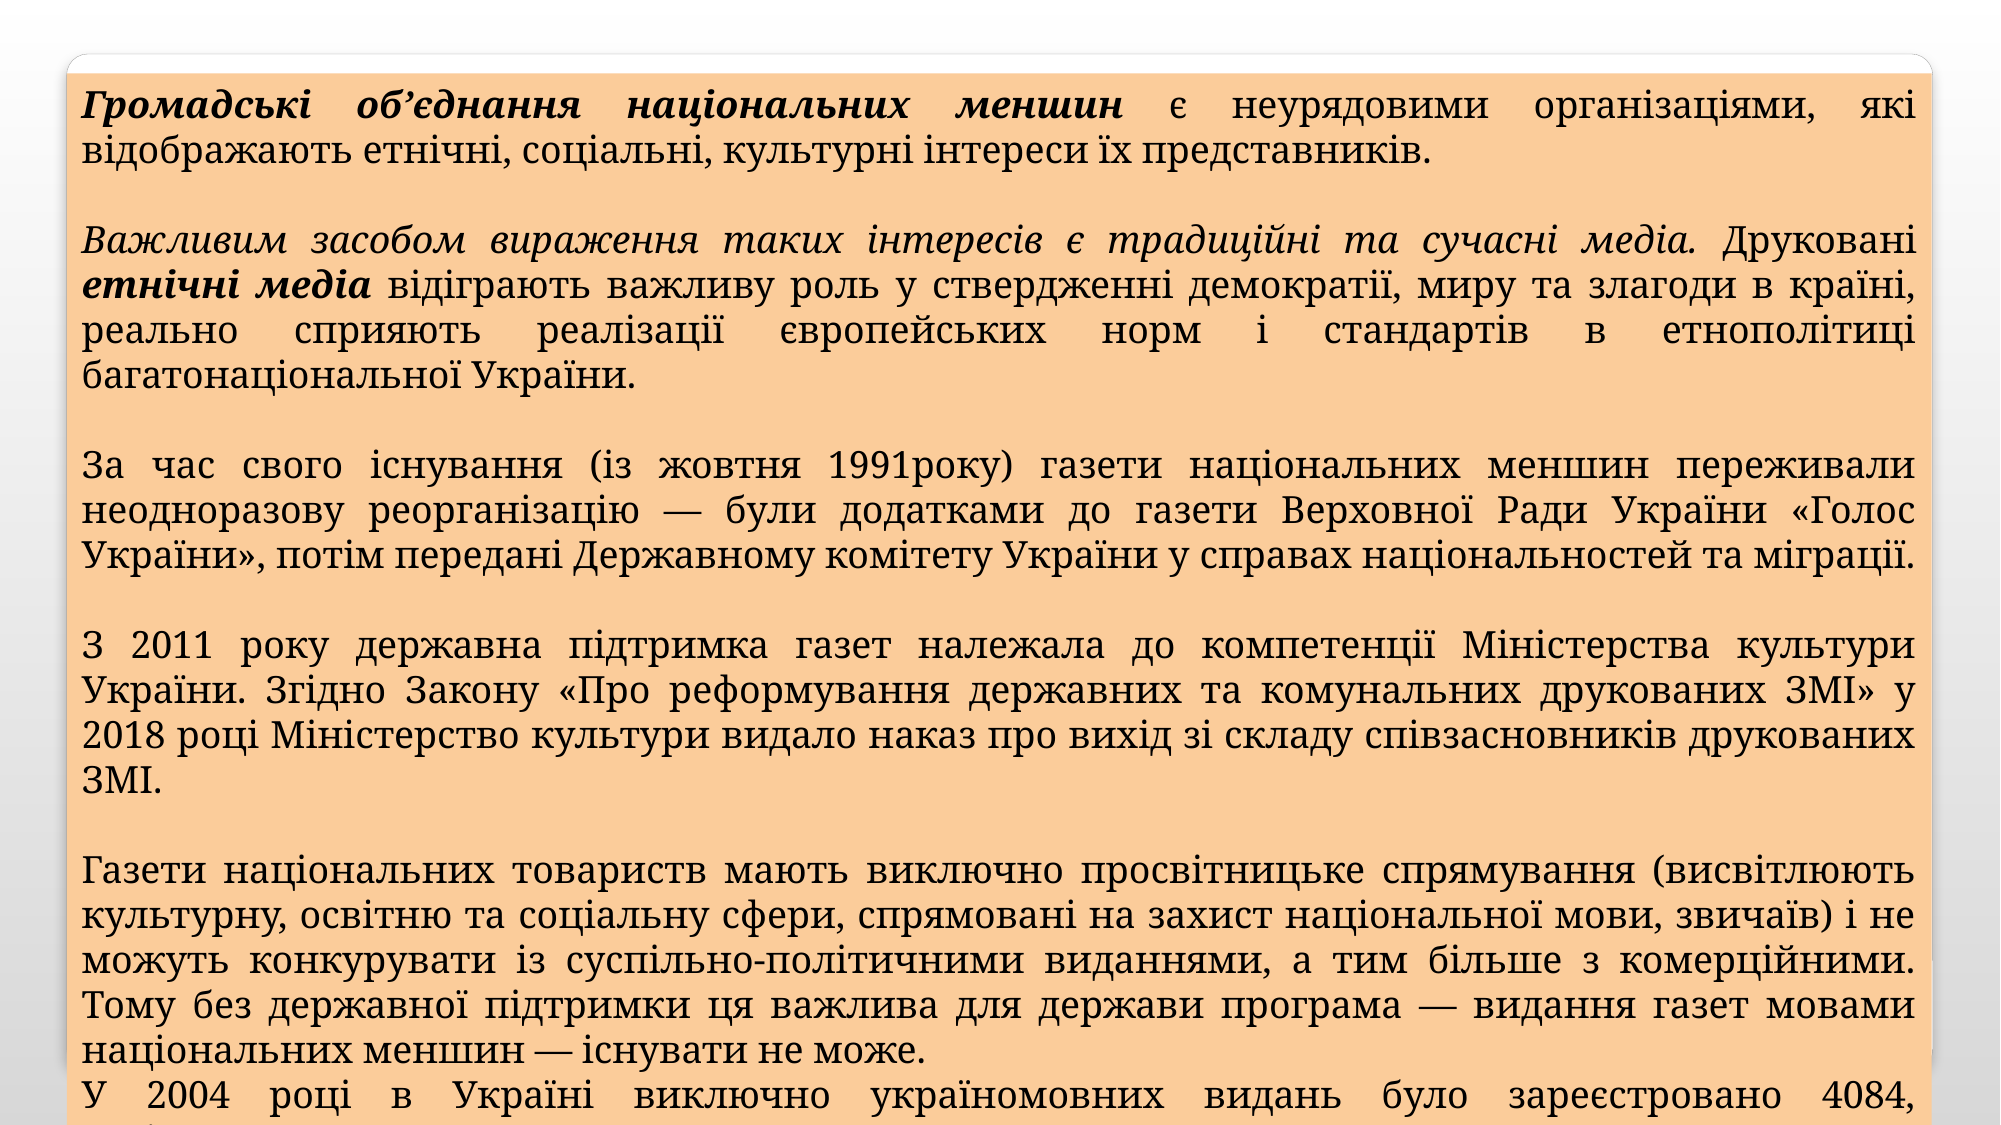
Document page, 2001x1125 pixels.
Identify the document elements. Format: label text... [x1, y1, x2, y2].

text_box Громадські об’єднання національних меншин є неурядовими організаціями, які відображають етнічні, соціальні, культурні інтереси їх представників. Важливим засобом вираження таких інтересів є традиційні та сучасні медіа. Друковані етнічні медіа відіграють важливу роль у ствердженні демократії, миру та злагоди в країні, реально сприяють реалізації європейських норм і стандартів в етнополітиці багатонаціональної України. За час свого існування (із жовтня 1991року) газети національних меншин переживали неодноразову реорганізацію — були додатками до газети Верховної Ради України «Голос України», потім передані Державному комітету України у справах національностей та міграції. З 2011 року державна підтримка газет належала до компетенції Міністерства культури України. Згідно Закону «Про реформування державних та комунальних друкованих ЗМІ» у 2018 році Міністерство культури видало наказ про вихід зі складу співзасновників друкованих ЗМІ. Газети національних товариств мають виключно просвітницьке спрямування (висвітлюють культурну, освітню та соціальну сфери, спрямовані на захист національної мови, звичаїв) і не можуть конкурувати із суспільно-політичними виданнями, а тим більше з комерційними. Тому без державної підтримки ця важлива для держави програма — видання газет мовами національних меншин — існувати не може. У 2004 році в Україні виключно україномовних видань було зареєстровано 4084, російськомовних — 2620, угорськомовних — 10, польськомовних — 4, румунськомовних — 6, кримськотатарськомовних — 4, англомовних — 27, болгарськомовних — 2, німецькомовних — 2. [66, 73, 1932, 1125]
